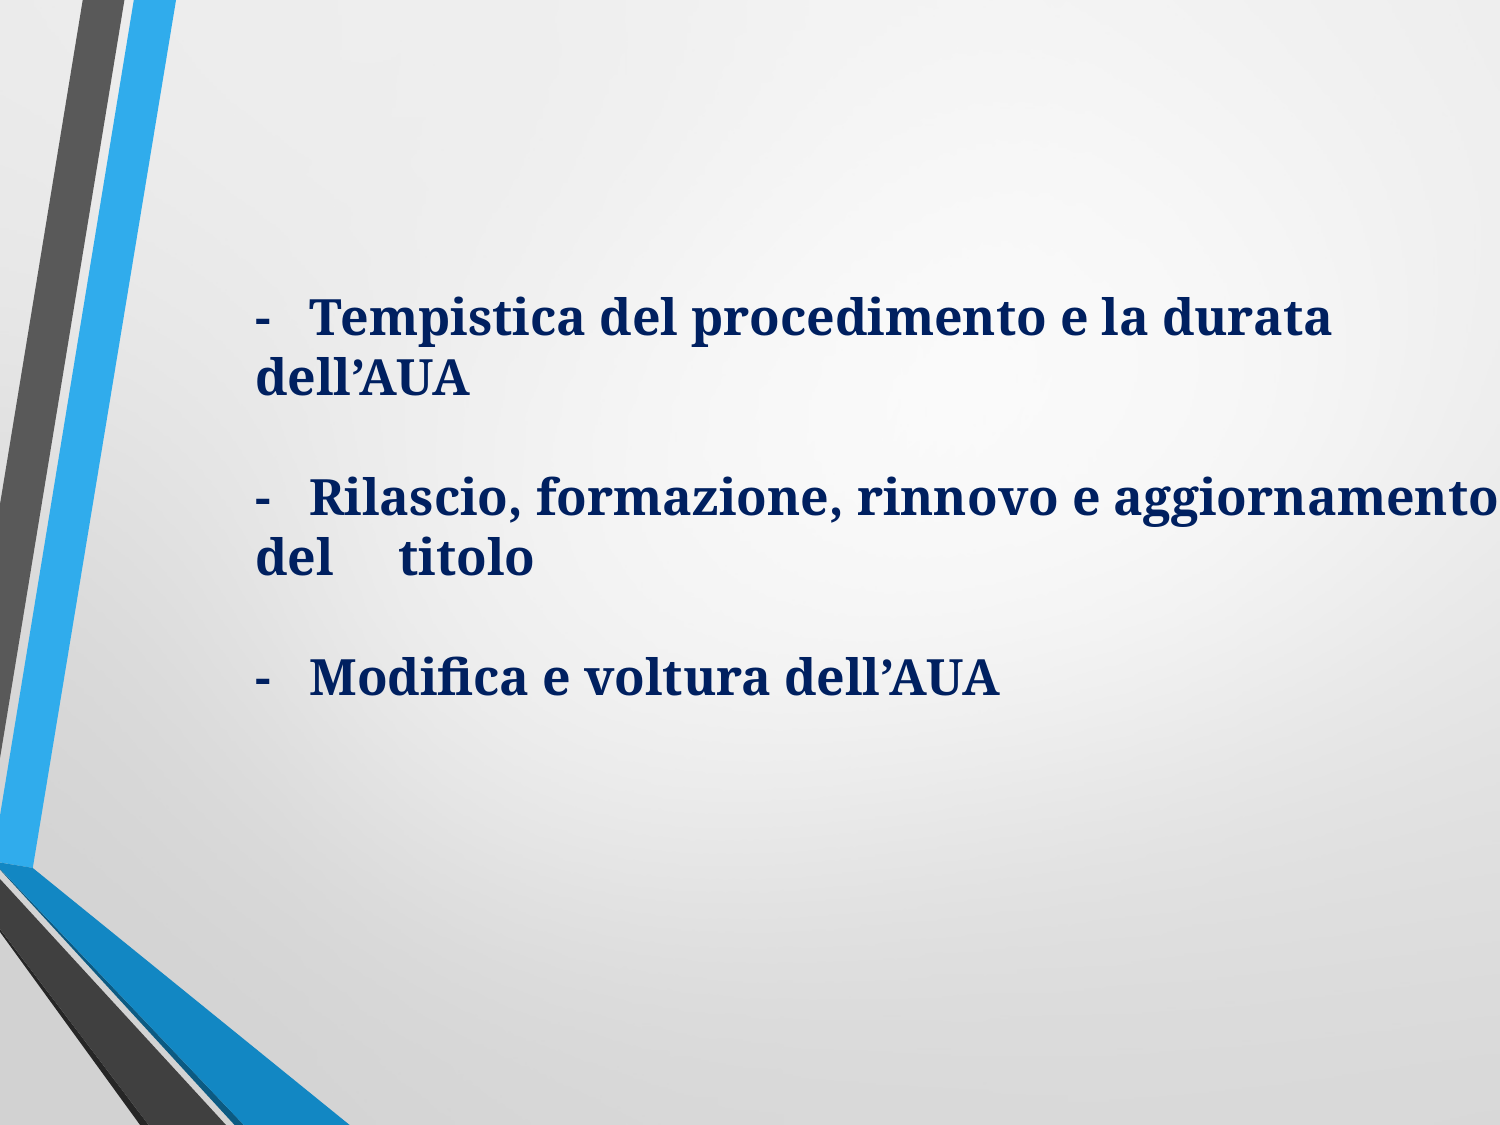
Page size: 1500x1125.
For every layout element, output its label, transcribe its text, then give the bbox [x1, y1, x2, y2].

title - Tempistica del procedimento e la durata dell’AUA - Rilascio, formazione, rinnovo e aggiornamento del titolo - Modifica e voltura dell’AUA [239, 263, 1500, 795]
